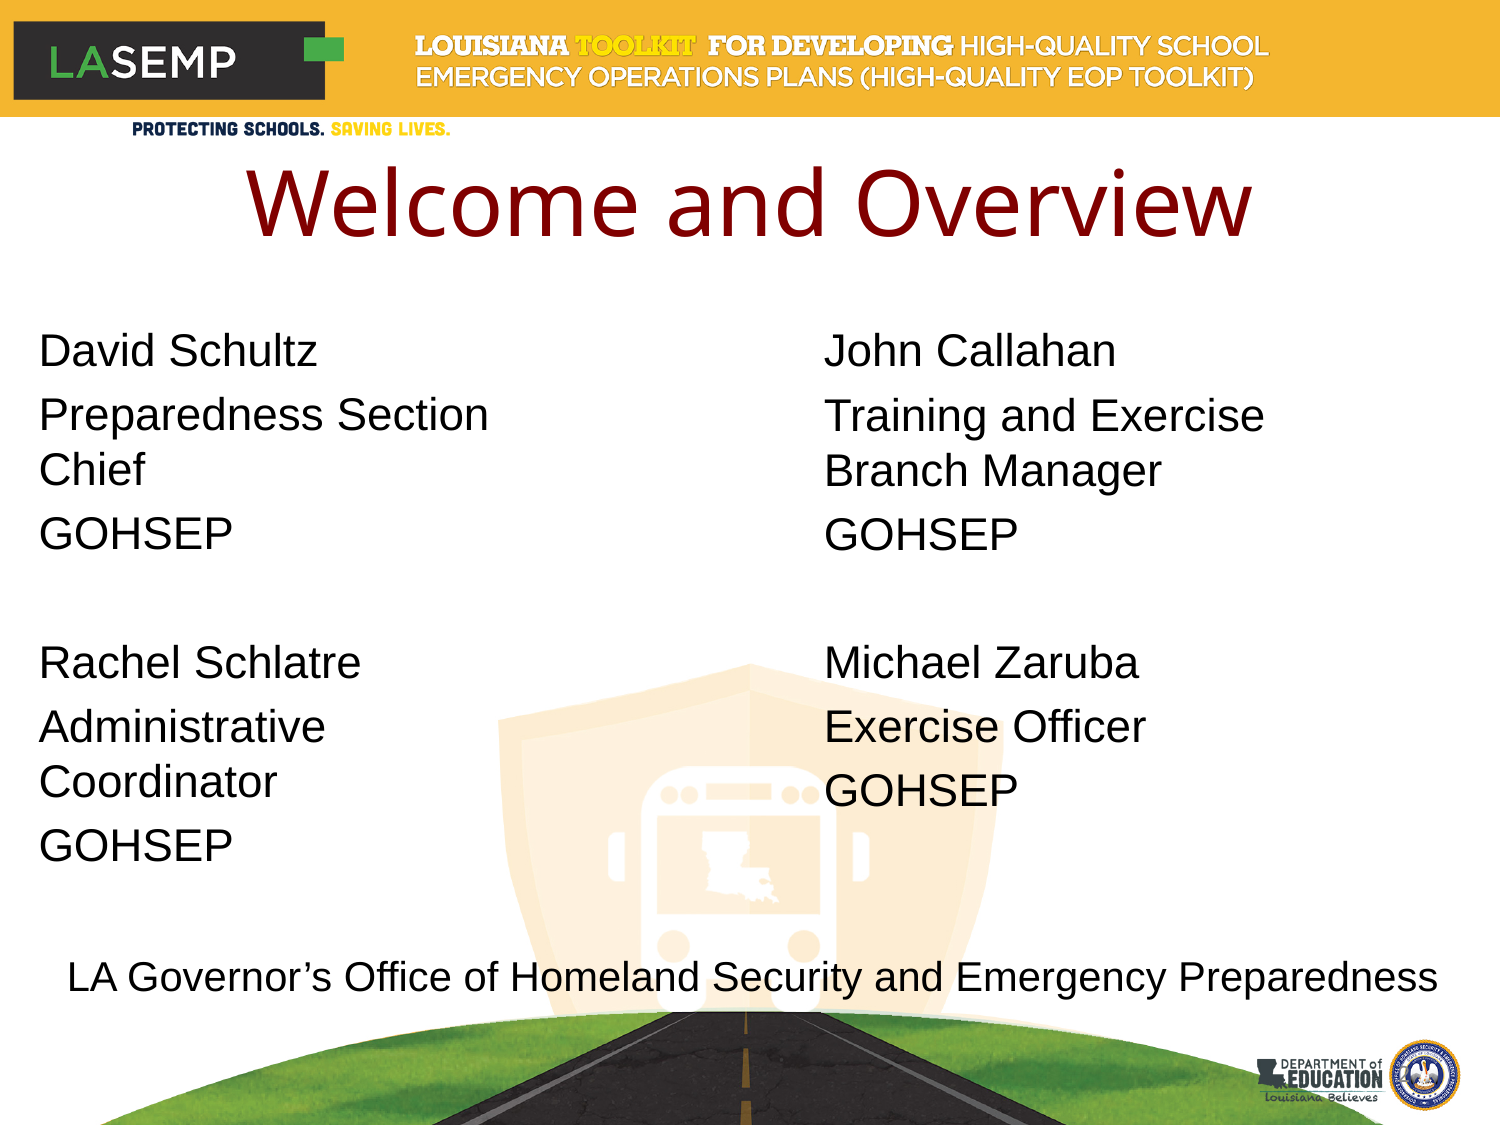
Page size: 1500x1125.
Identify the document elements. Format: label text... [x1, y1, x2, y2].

list David Schultz Preparedness Section Chief GOHSEP Rachel Schlatre Administrative Coordinator GOHSEP [23, 313, 570, 606]
text_box LA Governor’s Office of Homeland Security and Emergency Preparedness [52, 942, 1465, 1007]
slide_number 2 [1074, 1042, 1425, 1103]
picture [0, 0, 1500, 1125]
text_box John Callahan Training and Exercise Branch Manager GOHSEP Michael Zaruba Exercise Officer GOHSEP [808, 313, 1337, 824]
title Welcome and Overview [75, 125, 1425, 275]
